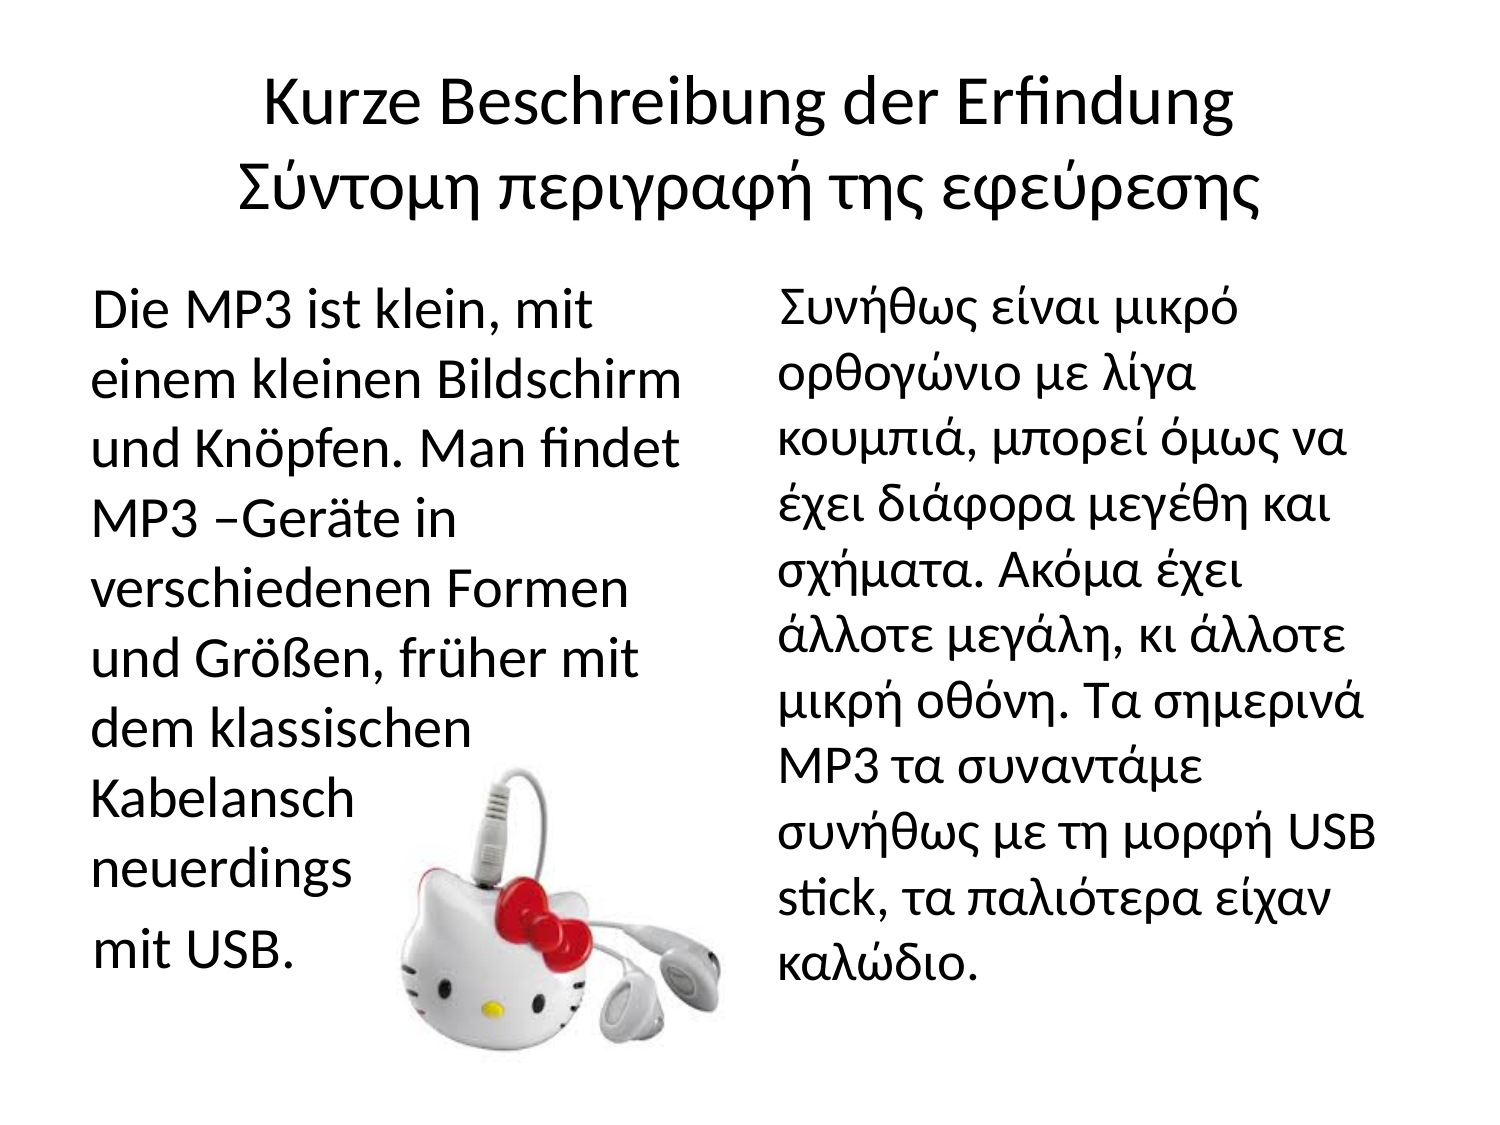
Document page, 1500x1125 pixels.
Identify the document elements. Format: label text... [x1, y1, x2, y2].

list Συνήθως είναι μικρό ορθογώνιο με λίγα κουμπιά, μπορεί όμως να έχει διάφορα μεγέθη και σχήματα. Ακόμα έχει άλλοτε μεγάλη, κι άλλοτε μικρή οθόνη. Τα σημερινά MP3 τα συναντάμε συνήθως με τη μορφή USB stick, τα παλιότερα είχαν καλώδιο. [762, 262, 1425, 1005]
list Die MP3 ist klein, mit einem kleinen Bildschirm und Knöpfen. Man findet MP3 –Geräte in verschiedenen Formen und Größen, früher mit dem klassischen Kabelanschluss, neuerdings mit USB. [75, 262, 738, 1005]
title Kurze Beschreibung der Erfindung Σύντομη περιγραφή της εφεύρεσης [75, 45, 1425, 233]
picture [359, 763, 774, 1078]
